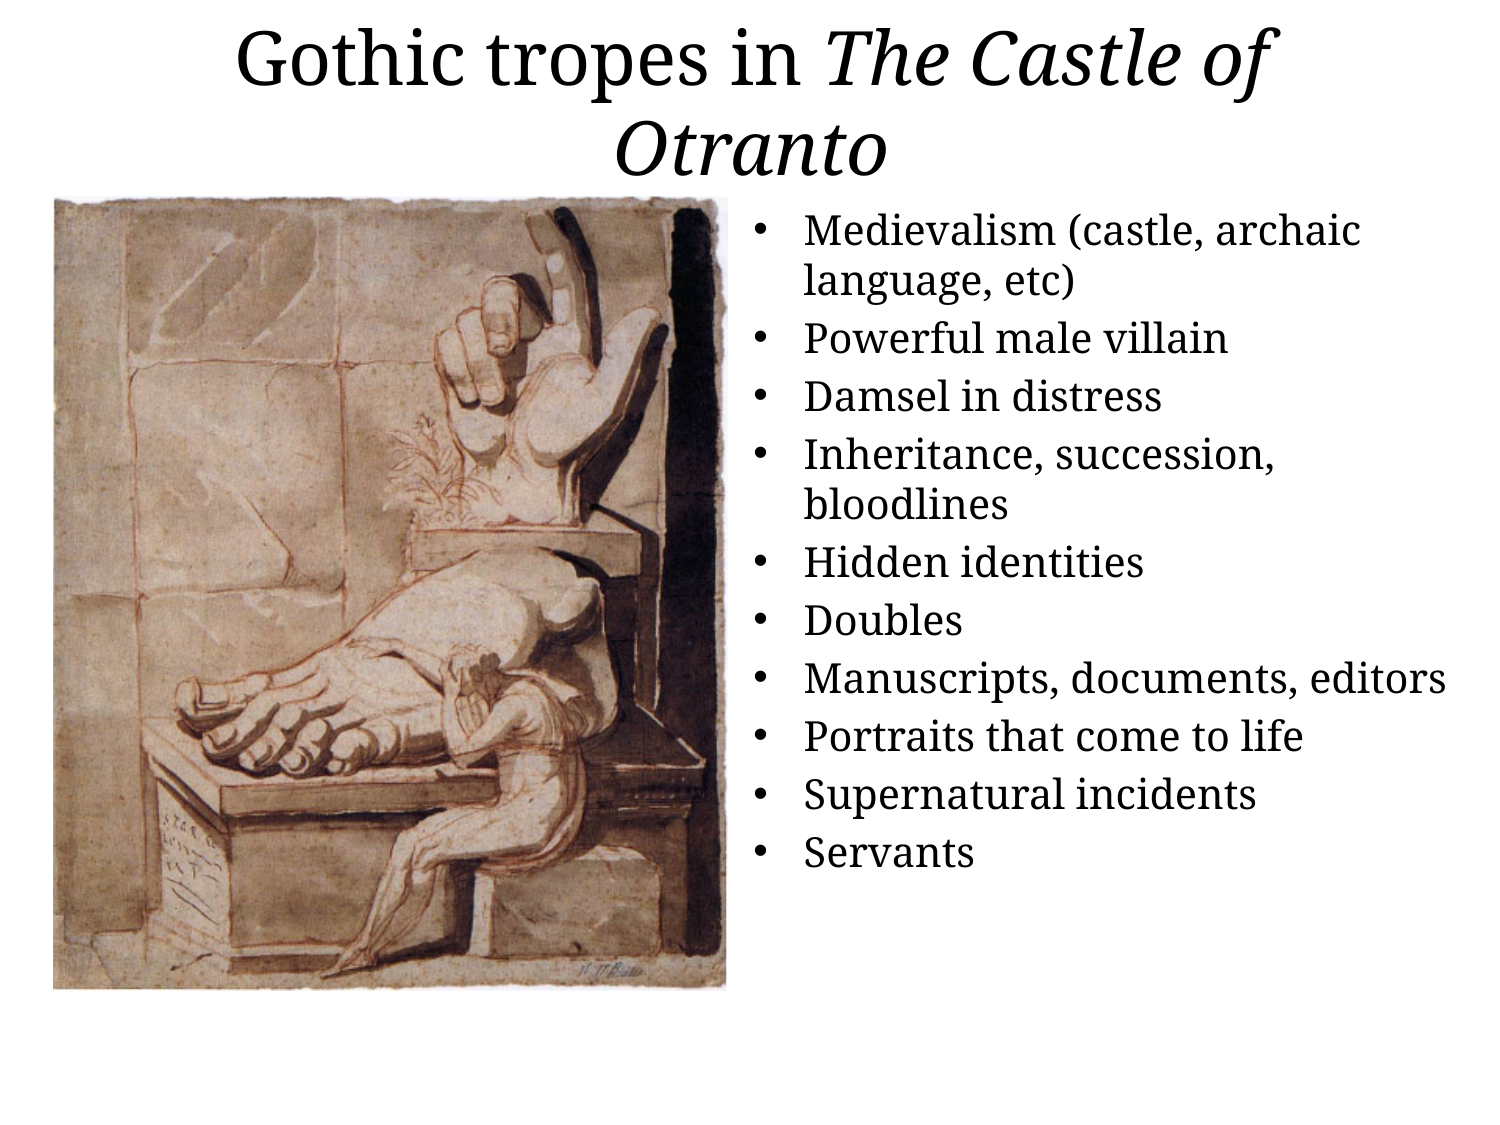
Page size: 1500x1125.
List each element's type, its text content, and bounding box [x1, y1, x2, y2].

picture [52, 196, 728, 991]
list Medievalism (castle, archaic language, etc) Powerful male villain Damsel in distress Inheritance, succession, bloodlines Hidden identities Doubles Manuscripts, documents, editors Portraits that come to life Supernatural incidents Servants [738, 196, 1471, 939]
title Gothic tropes in The Castle of Otranto [76, 31, 1427, 171]
